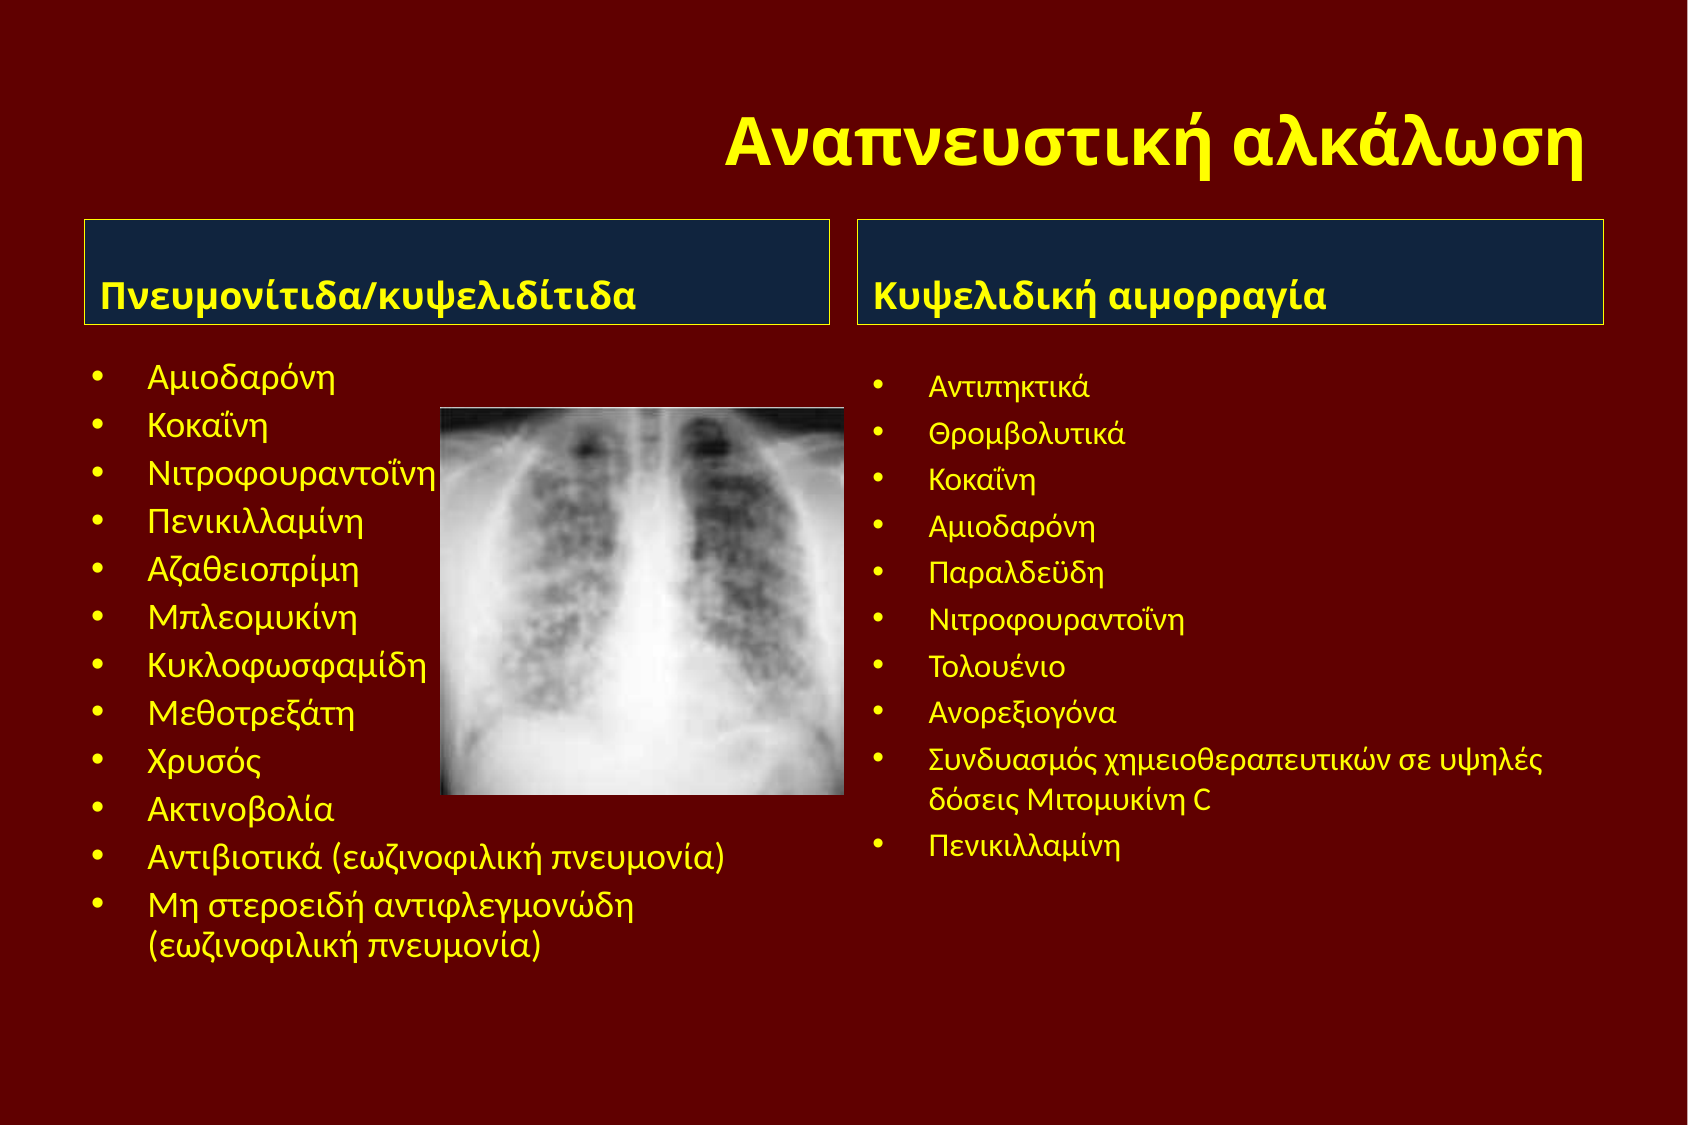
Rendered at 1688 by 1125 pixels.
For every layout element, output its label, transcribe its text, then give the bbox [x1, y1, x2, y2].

list Κυψελιδική αιμορραγία [857, 219, 1604, 325]
list Πνευμονίτιδα/κυψελιδίτιδα [84, 219, 830, 325]
list Αντιπηκτικά Θρομβολυτικά Κοκαΐνη Αμιοδαρόνη Παραλδεϋδη Νιτροφουραντοΐνη Τολουένιο Ανορεξιογόνα Συνδυασμός χημειοθεραπευτικών σε υψηλές δόσεις Μιτομυκίνη C Πενικιλλαμίνη [857, 356, 1612, 1005]
picture [440, 407, 844, 796]
title Αναπνευστική αλκάλωση [84, 45, 1604, 233]
list Αμιοδαρόνη Κοκαΐνη Νιτροφουραντοΐνη Πενικιλλαμίνη Αζαθειοπρίμη Μπλεομυκίνη Κυκλοφωσφαμίδη Μεθοτρεξάτη Χρυσός Ακτινοβολία Αντιβιοτικά (εωζινοφιλική πνευμονία) Μη στεροειδή αντιφλεγμονώδη (εωζινοφιλική πνευμονία) [75, 349, 822, 999]
